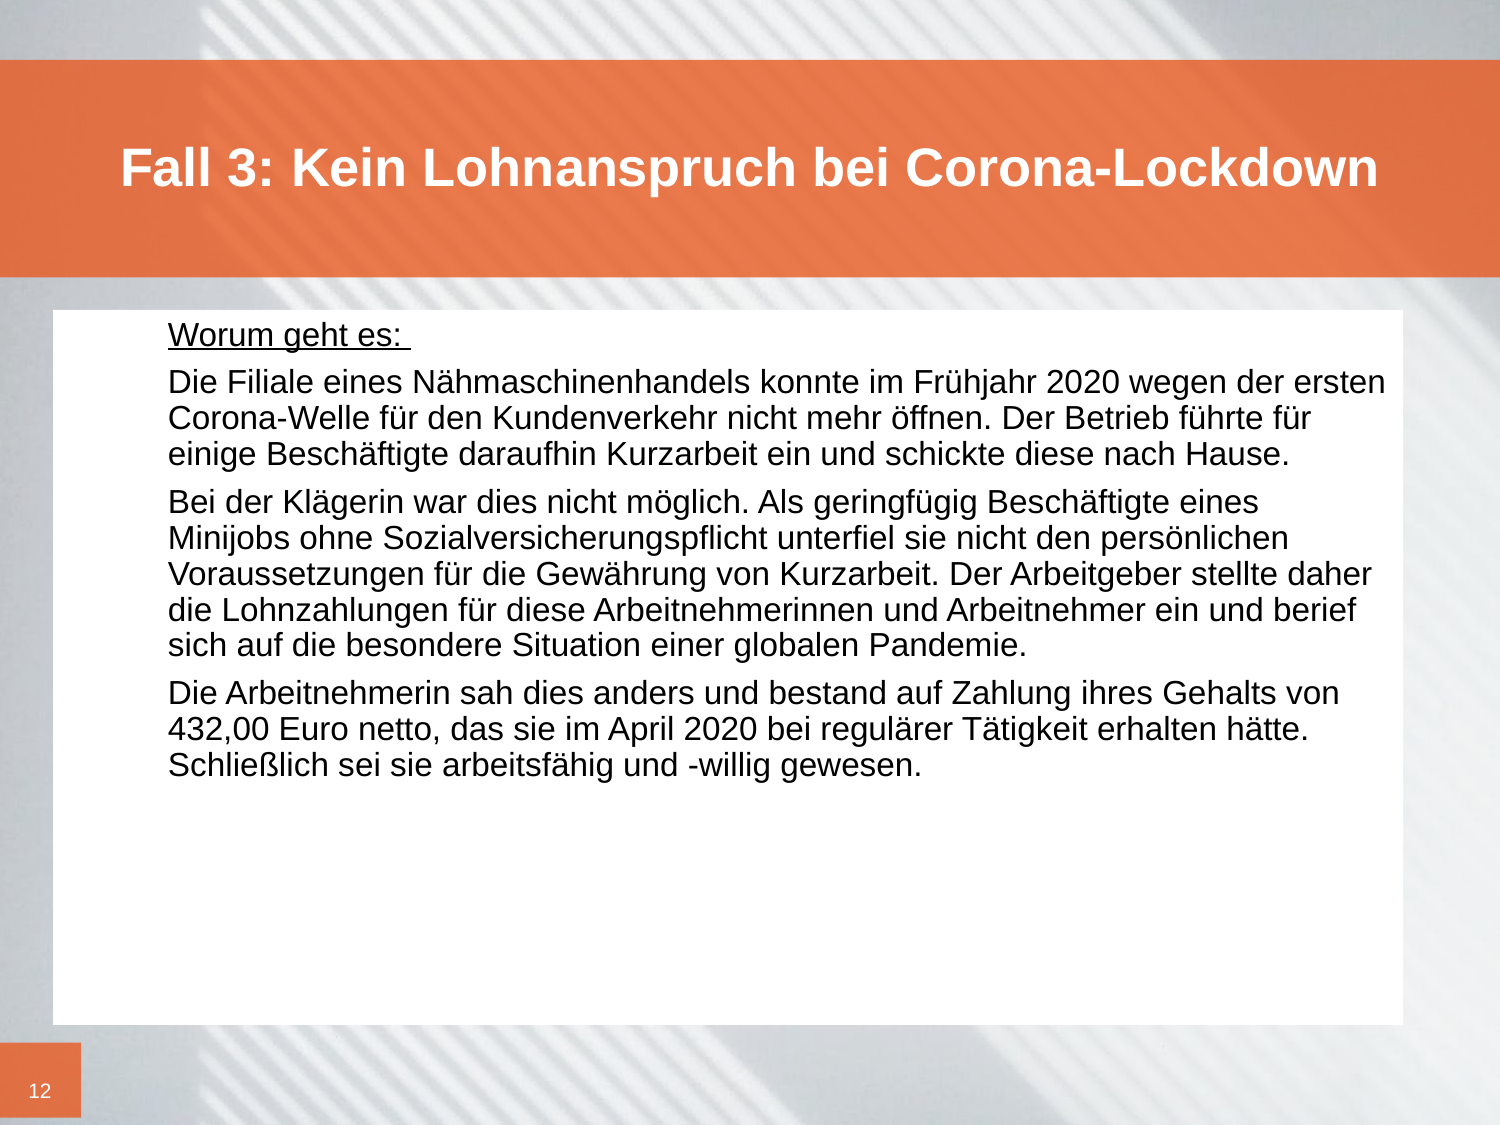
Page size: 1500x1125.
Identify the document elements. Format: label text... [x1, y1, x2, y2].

picture [0, 278, 1500, 1125]
picture [0, 0, 1500, 59]
list Worum geht es: Die Filiale eines Nähmaschinenhandels konnte im Frühjahr 2020 wegen der ersten Corona-Welle für den Kundenverkehr nicht mehr öffnen. Der Betrieb führte für einige Beschäftigte daraufhin Kurzarbeit ein und schickte diese nach Hause. Bei der Klägerin war dies nicht möglich. Als geringfügig Beschäftigte eines Minijobs ohne Sozialversicherungspflicht unterfiel sie nicht den persönlichen Voraussetzungen für die Gewährung von Kurzarbeit. Der Arbeitgeber stellte daher die Lohnzahlungen für diese Arbeitnehmerinnen und Arbeitnehmer ein und berief sich auf die besondere Situation einer globalen Pandemie. Die Arbeitnehmerin sah dies anders und bestand auf Zahlung ihres Gehalts von 432,00 Euro netto, das sie im April 2020 bei regulärer Tätigkeit erhalten hätte. Schließlich sei sie arbeitsfähig und -willig gewesen. [53, 309, 1404, 1025]
title Fall 3: Kein Lohn­an­spruch bei Corona-Lock­down [0, 59, 1500, 278]
